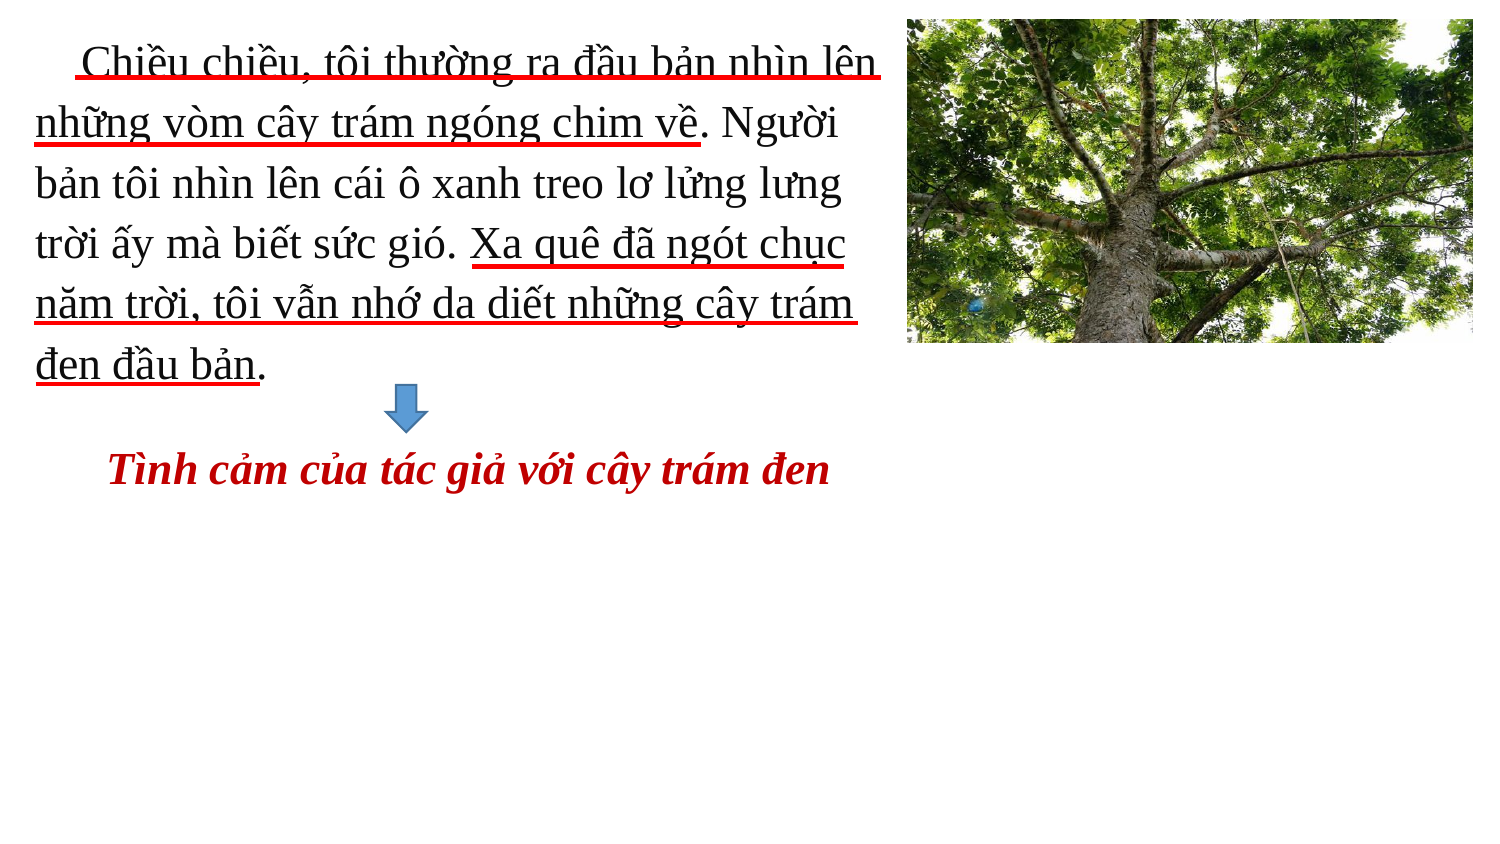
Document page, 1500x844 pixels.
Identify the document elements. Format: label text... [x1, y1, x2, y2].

text_box [383, 383, 429, 432]
picture [907, 19, 1473, 343]
text_box Chiều chiều, tôi thường ra đầu bản nhìn lên những vòm cây trám ngóng chim về. Người bản tôi nhìn lên cái ô xanh treo lơ lửng lưng trời ấy mà biết sức gió. Xa quê đã ngót chục năm trời, tôi vẫn nhớ da diết những cây trám đen đầu bản. [21, 19, 907, 322]
text_box Tình cảm của tác giả với cây trám đen [94, 432, 859, 500]
